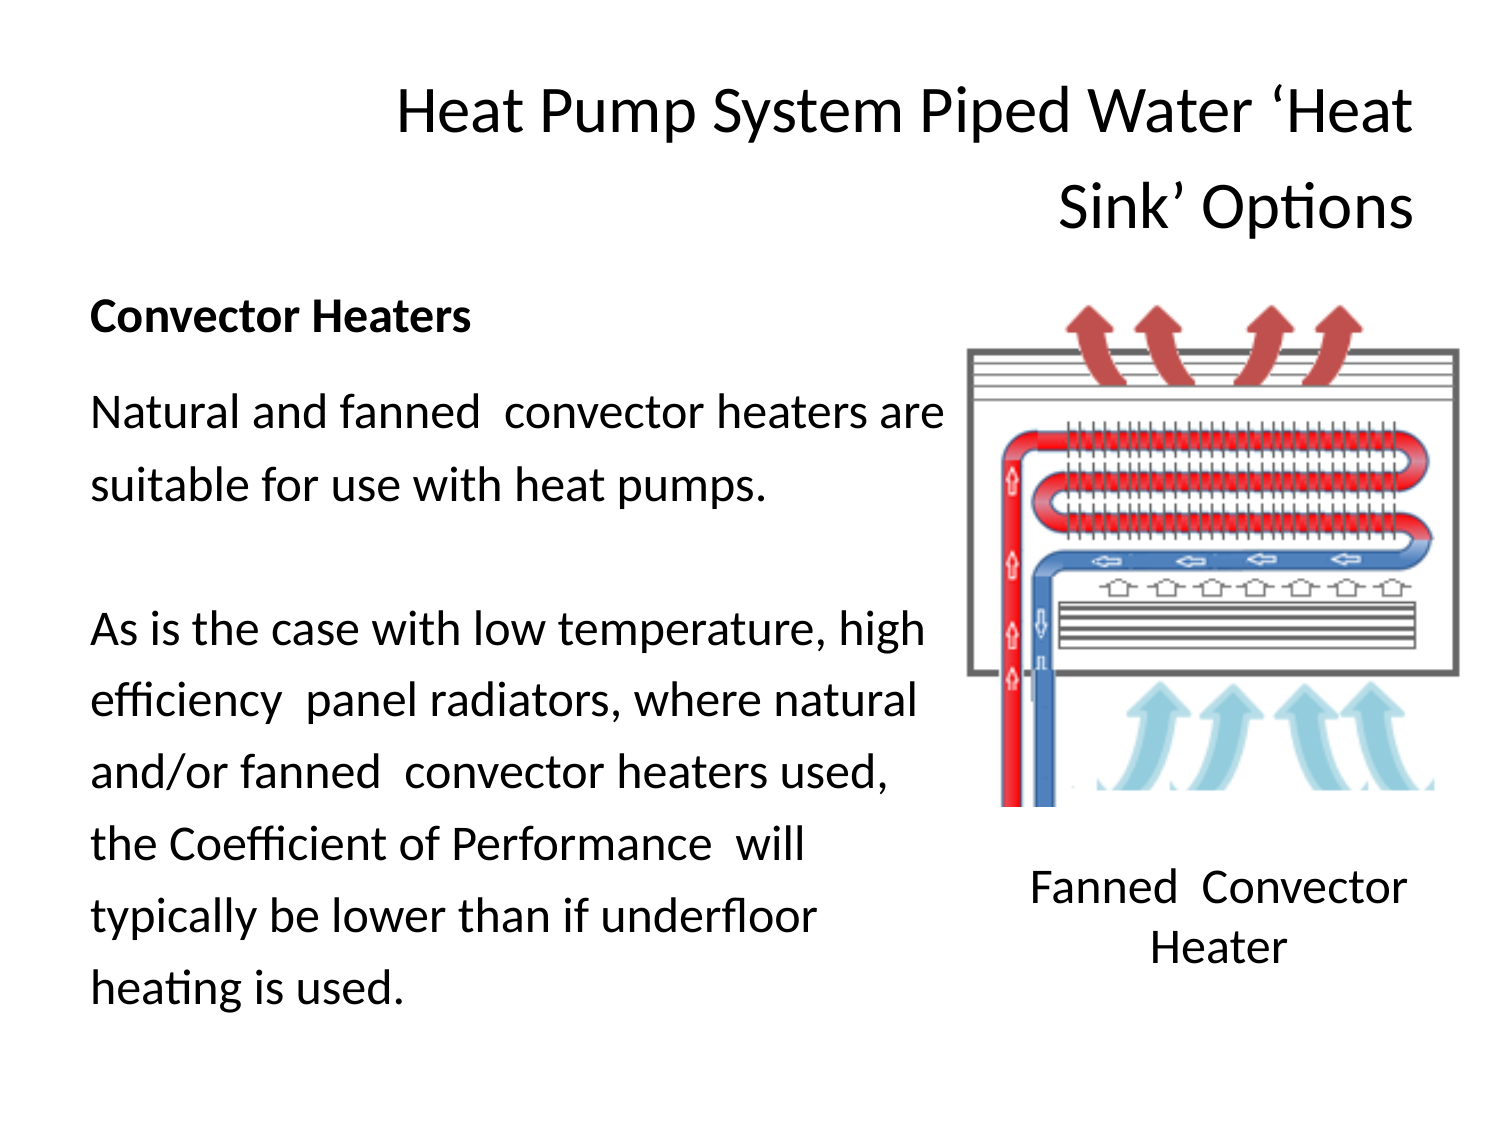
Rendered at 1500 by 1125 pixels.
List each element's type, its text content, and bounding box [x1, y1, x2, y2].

text_box Fanned Convector Heater [963, 845, 1476, 981]
text_box Heat Pump System Piped Water ‘Heat Sink’ Options [360, 42, 1430, 250]
list Convector Heaters Natural and fanned convector heaters are suitable for use with heat pumps. As is the case with low temperature, high efficiency panel radiators, where natural and/or fanned convector heaters used, the Coefficient of Performance will typically be lower than if underfloor heating is used. [75, 262, 963, 1024]
picture [938, 290, 1476, 808]
